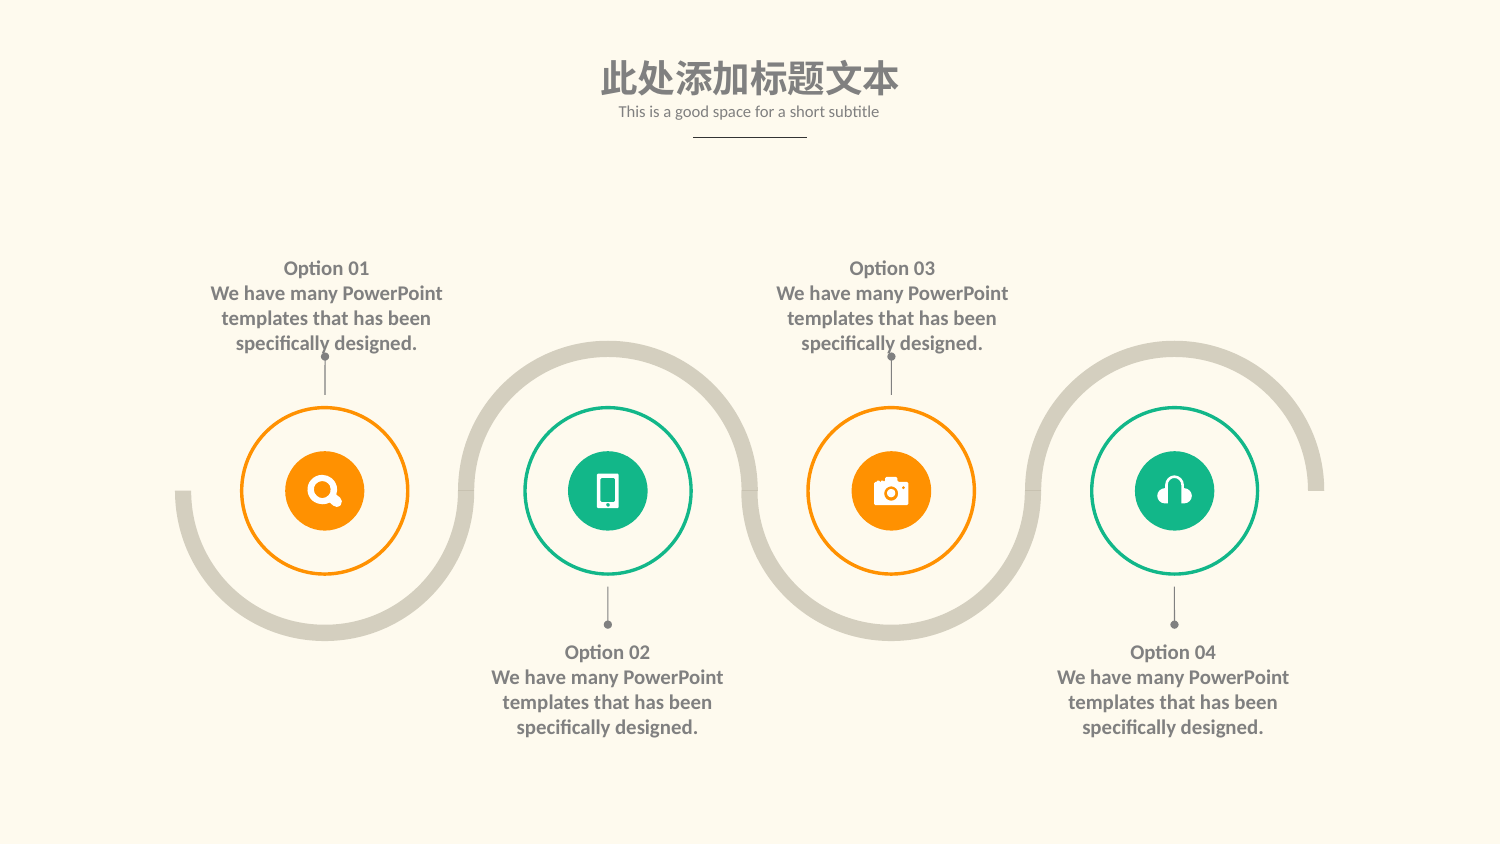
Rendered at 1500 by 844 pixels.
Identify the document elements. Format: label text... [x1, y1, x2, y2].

text_box [1170, 586, 1179, 629]
text_box [1091, 407, 1258, 575]
text_box [596, 473, 619, 509]
text_box [567, 451, 648, 531]
text_box [887, 355, 896, 395]
text_box [1025, 340, 1325, 491]
text_box [741, 490, 1042, 642]
text_box [458, 340, 758, 491]
text_box [603, 586, 612, 629]
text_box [873, 476, 909, 506]
text_box Option 04 We have many PowerPoint templates that has been specifically designed. [1049, 638, 1298, 739]
text_box [174, 490, 475, 642]
text_box 此处添加标题文本 [585, 47, 915, 108]
text_box Option 02 We have many PowerPoint templates that has been specifically designed. [483, 638, 732, 739]
text_box [1134, 451, 1215, 531]
text_box Option 03 We have many PowerPoint templates that has been specifically designed. [768, 255, 1017, 355]
text_box [1157, 475, 1192, 504]
text_box [241, 407, 408, 575]
text_box Option 01 We have many PowerPoint templates that has been specifically designed. [202, 255, 451, 355]
text_box This is a good space for a short subtitle [603, 93, 895, 128]
text_box [851, 451, 932, 531]
text_box [285, 451, 365, 531]
text_box [807, 407, 975, 575]
text_box [307, 474, 342, 507]
text_box [320, 355, 330, 395]
text_box [525, 407, 692, 575]
